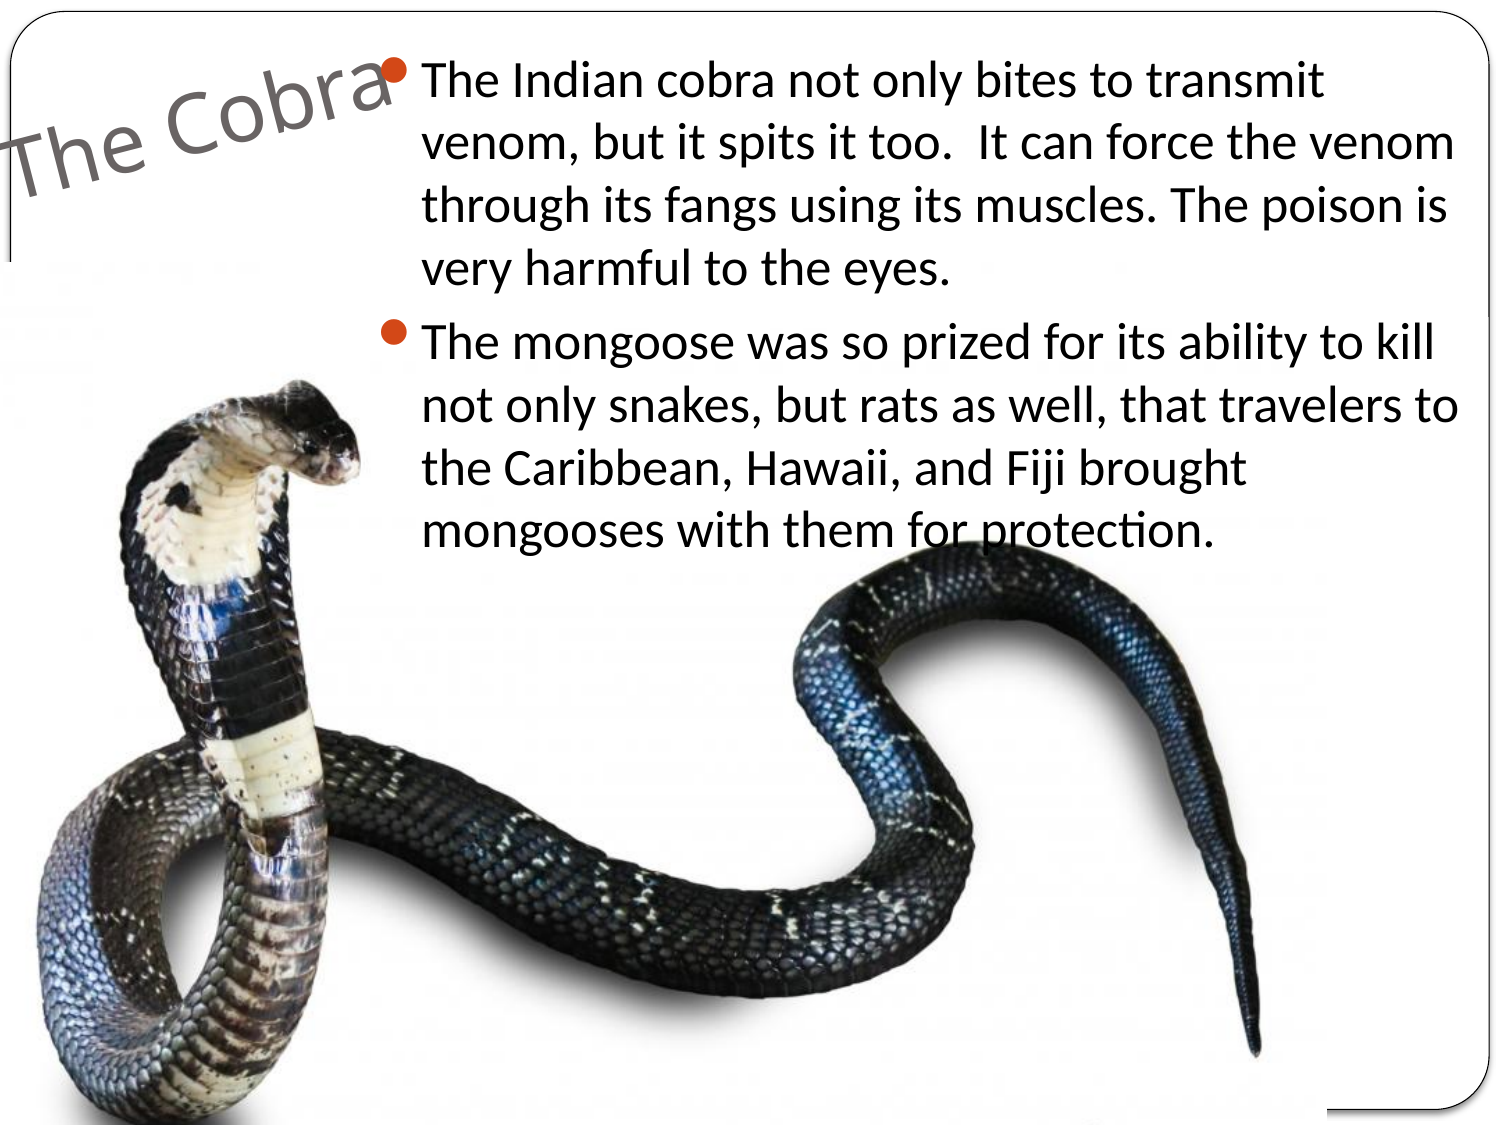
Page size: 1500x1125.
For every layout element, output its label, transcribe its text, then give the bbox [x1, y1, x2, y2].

list The Indian cobra not only bites to transmit venom, but it spits it too. It can force the venom through its fangs using its muscles. The poison is very harmful to the eyes. The mongoose was so prized for its ability to kill not only snakes, but rats as well, that travelers to the Caribbean, Hawaii, and Fiji brought mongooses with them for protection. [362, 37, 1500, 575]
title The Cobra [0, 0, 404, 237]
picture [0, 262, 1327, 1125]
